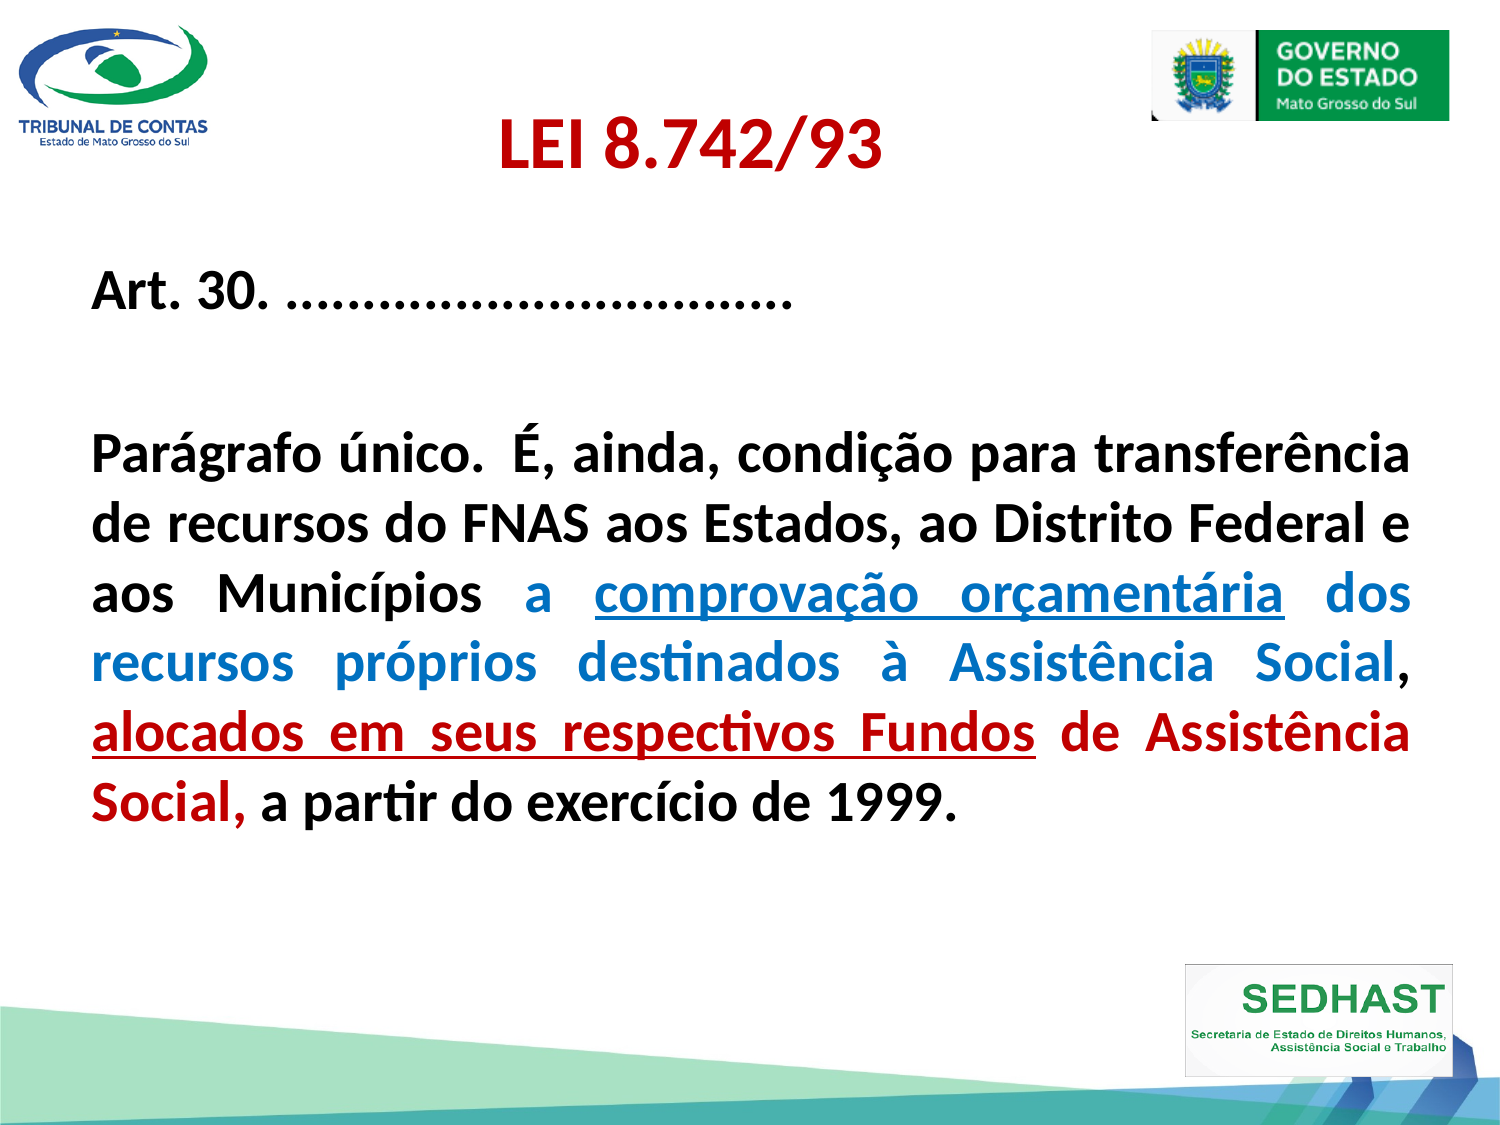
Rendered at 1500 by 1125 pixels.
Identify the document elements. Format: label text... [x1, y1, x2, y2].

title LEI 8.742/93 [230, 45, 1152, 233]
picture [0, 0, 1500, 1125]
footer [512, 1042, 988, 1103]
list Art. 30. ................................. Parágrafo único. É, ainda, condição para transferência de recursos do FNAS aos Estados, ao Distrito Federal e aos Municípios a comprovação orçamentária dos recursos próprios destinados à Assistência Social, alocados em seus respectivos Fundos de Assistência Social, a partir do exercício de 1999. [76, 243, 1427, 986]
